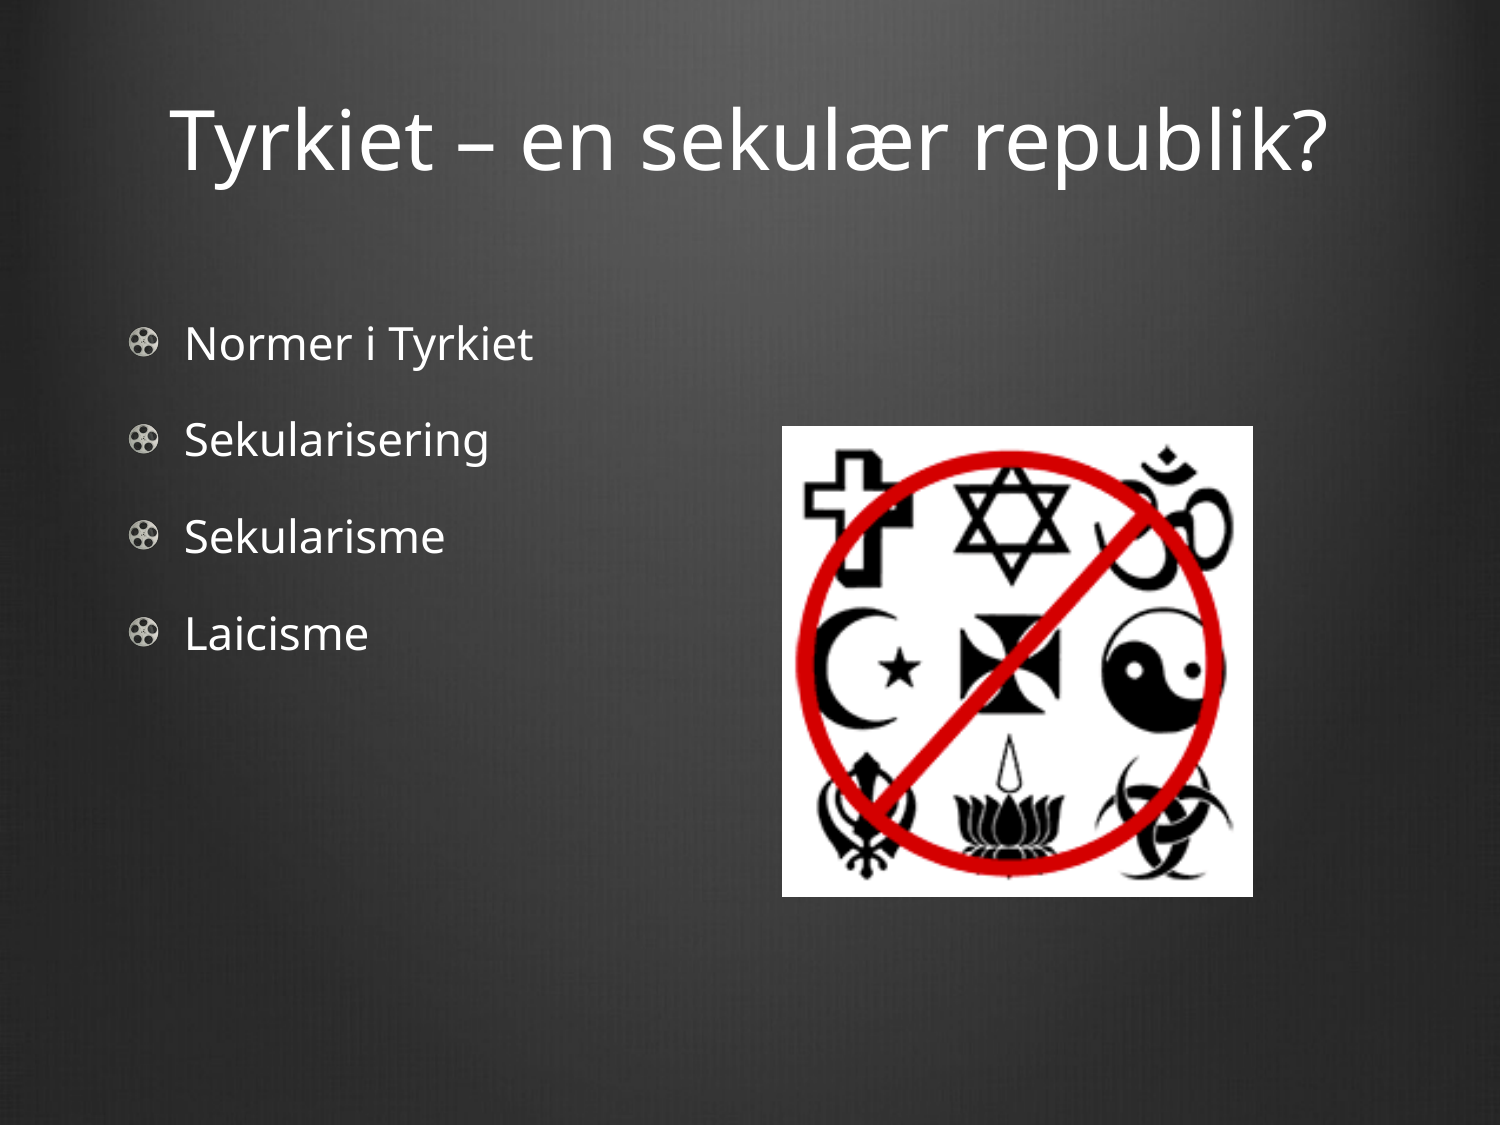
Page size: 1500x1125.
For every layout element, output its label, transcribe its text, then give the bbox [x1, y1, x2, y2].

list Normer i Tyrkiet Sekularisering Sekularisme Laicisme [112, 306, 1388, 1005]
picture [782, 426, 1253, 897]
picture [127, 325, 160, 358]
title Tyrkiet – en sekulær republik? [112, 19, 1388, 255]
picture [127, 518, 160, 551]
picture [127, 615, 160, 648]
picture [127, 422, 160, 455]
